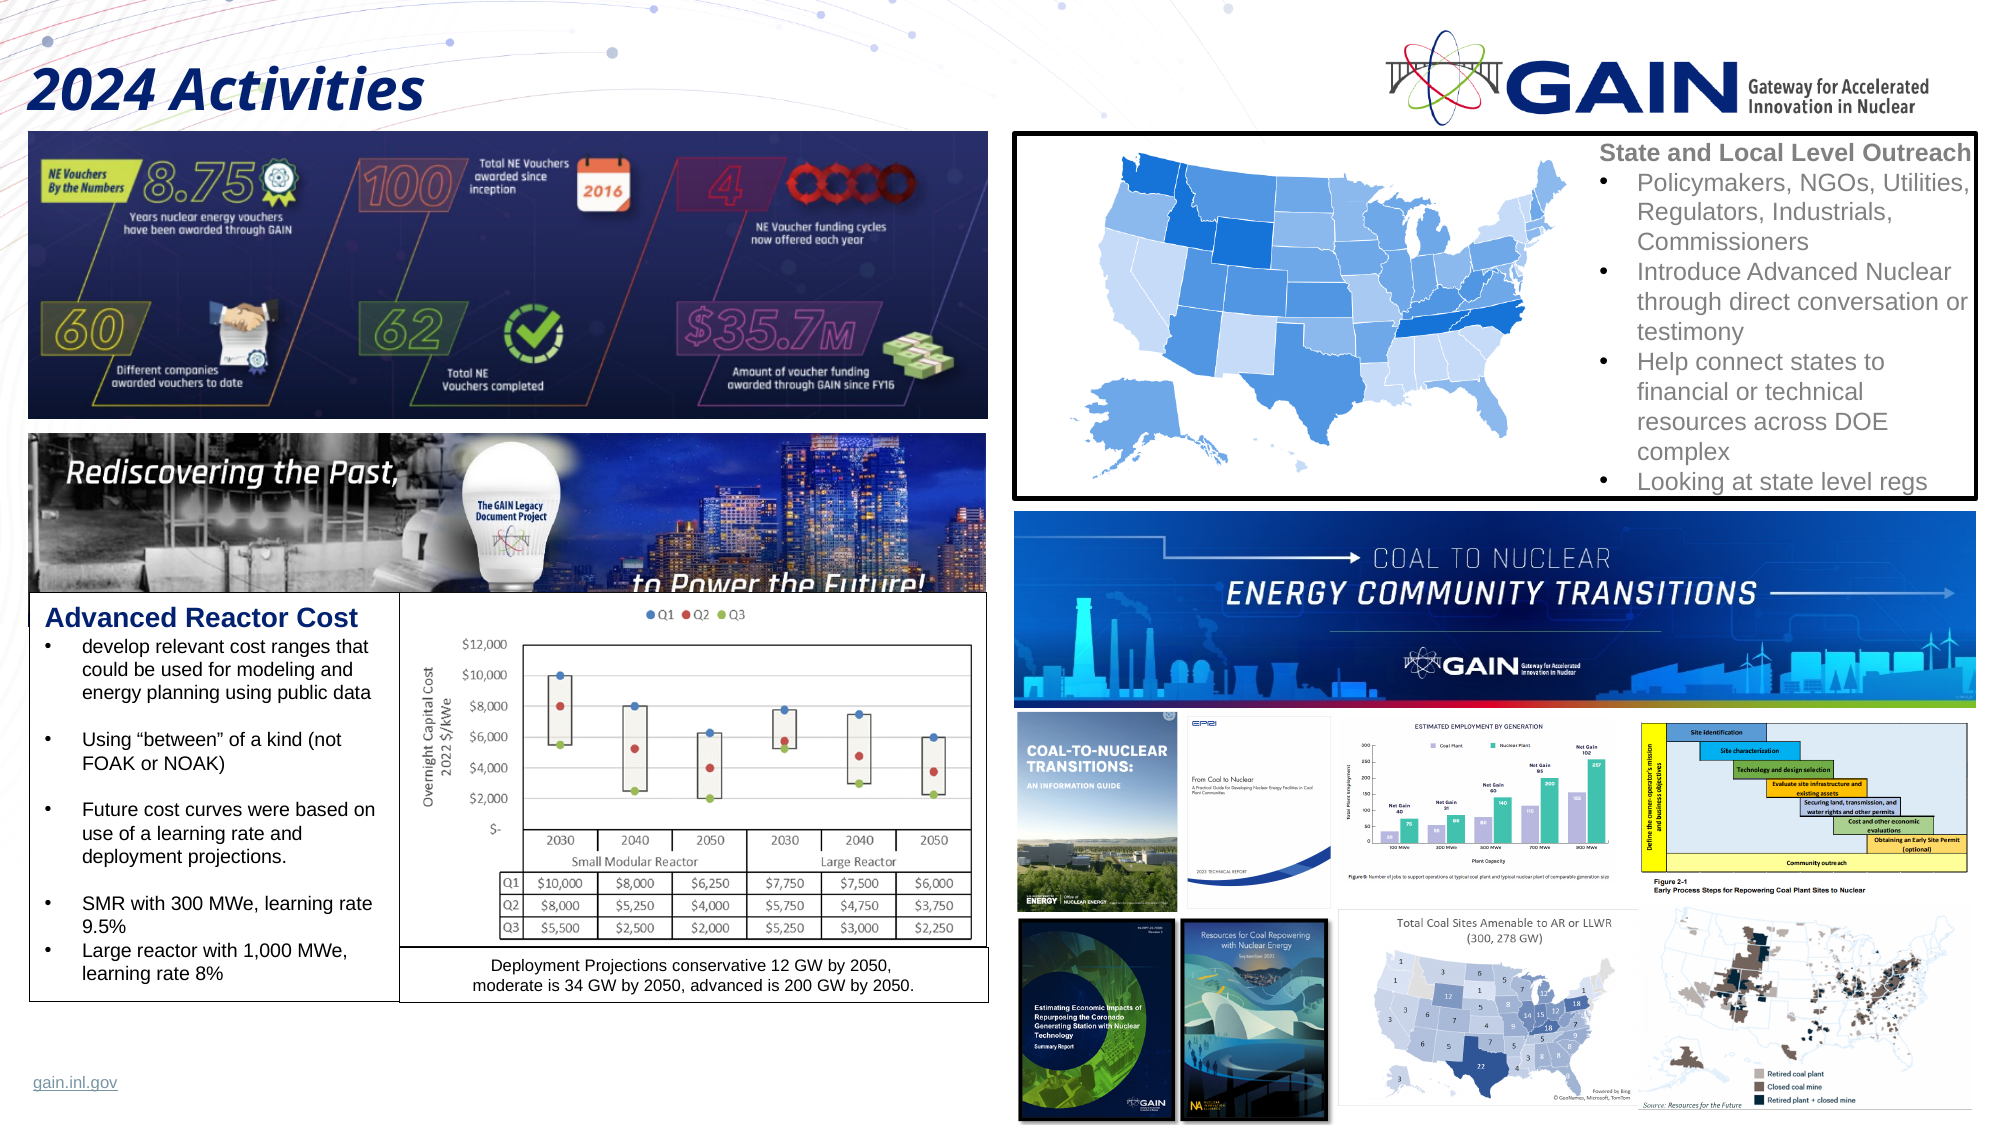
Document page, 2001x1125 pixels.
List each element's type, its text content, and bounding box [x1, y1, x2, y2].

text_box [1594, 133, 1976, 499]
text_box 2024 Activities [28, 52, 1550, 123]
picture [0, 0, 2000, 1125]
text_box gain.inl.gov [18, 1064, 188, 1100]
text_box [29, 592, 989, 1011]
